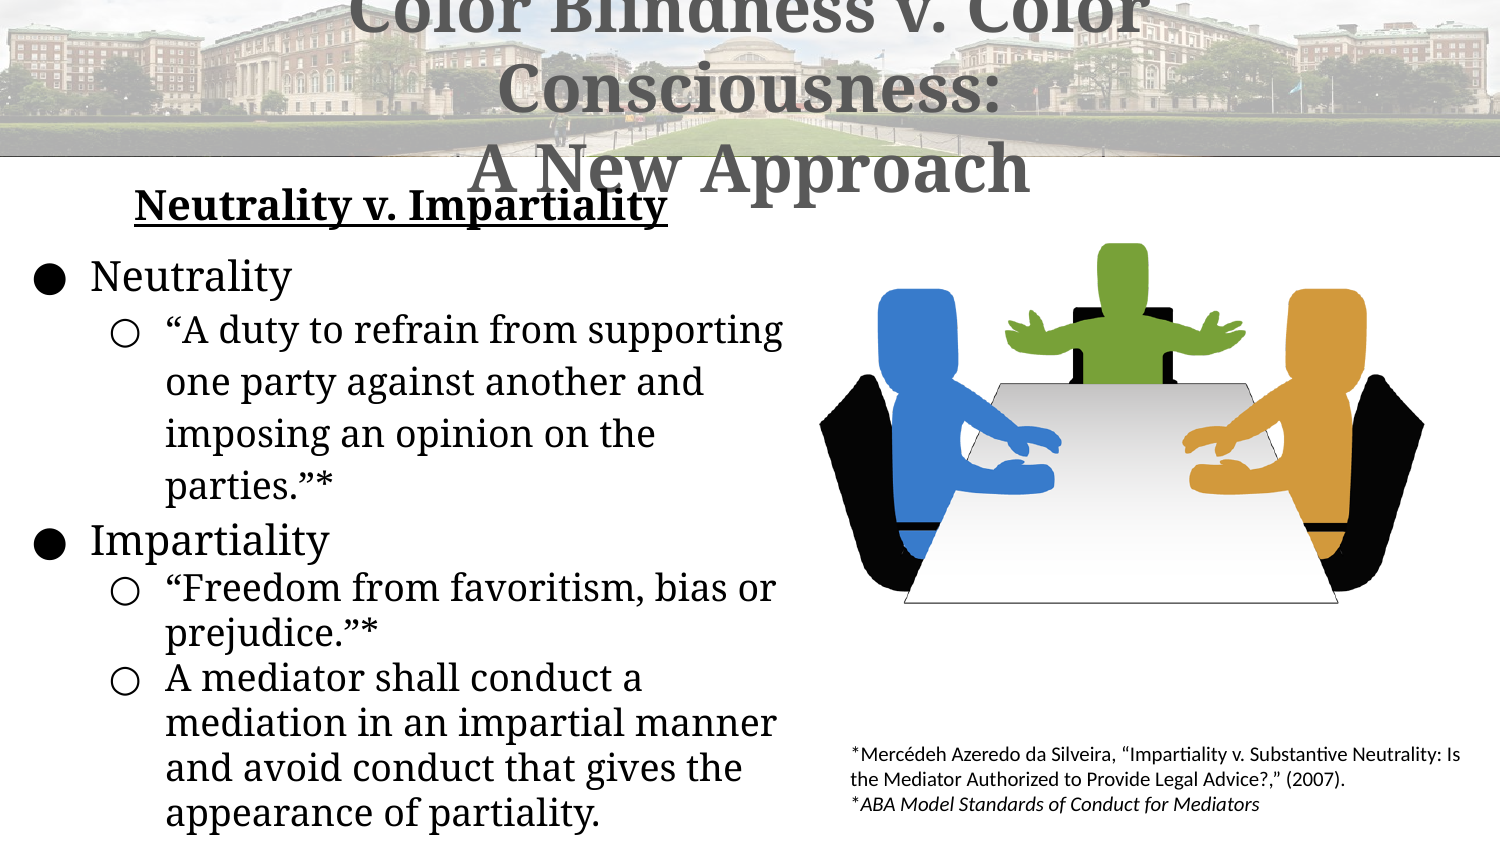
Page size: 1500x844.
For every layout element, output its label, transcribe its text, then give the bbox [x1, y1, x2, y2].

picture [762, 218, 1476, 613]
picture [0, 0, 1500, 157]
text_box *Mercédeh Azeredo da Silveira, “Impartiality v. Substantive Neutrality: Is the Mediator Authorized to Provide Legal Advice?,” (2007). *ABA Model Standards of Conduct for Mediators [835, 725, 1500, 827]
text_box Neutrality v. Impartiality Neutrality “A duty to refrain from supporting one party against another and imposing an opinion on the parties.”* Impartiality “Freedom from favoritism, bias or prejudice.”* A mediator shall conduct a mediation in an impartial manner and avoid conduct that gives the appearance of partiality. [0, 165, 803, 844]
